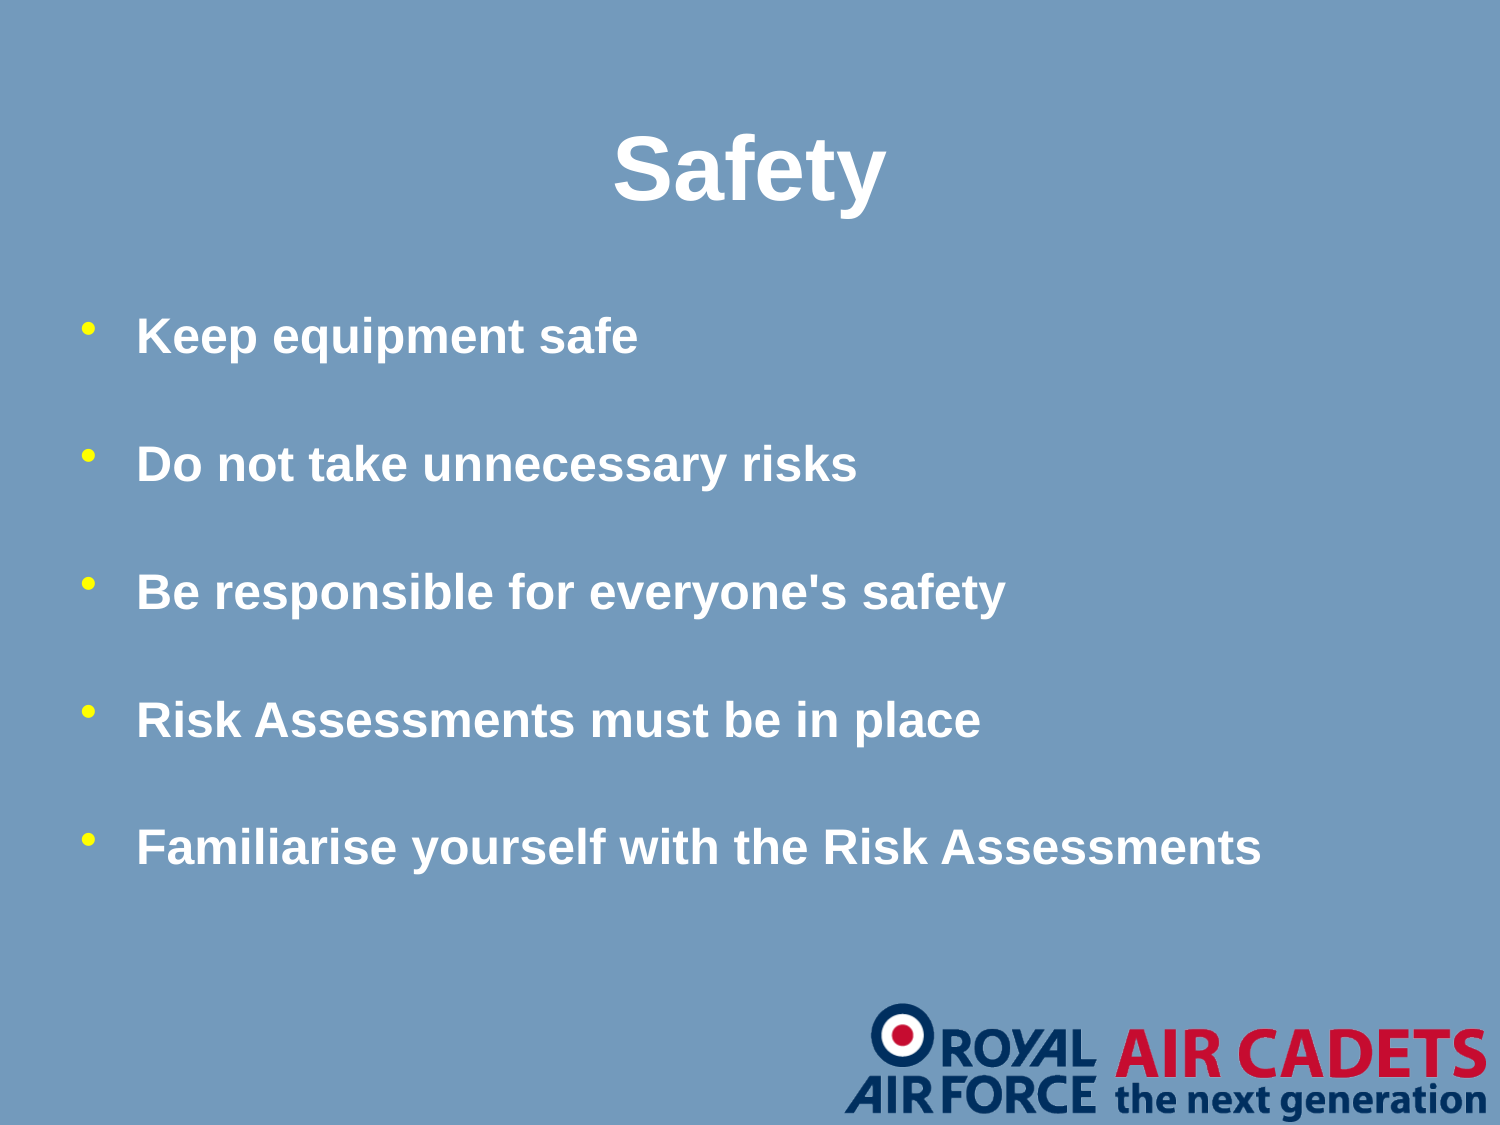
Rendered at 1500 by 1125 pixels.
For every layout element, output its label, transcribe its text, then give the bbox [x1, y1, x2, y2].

text_box Safety [597, 113, 903, 228]
picture [844, 1003, 1486, 1122]
list Keep equipment safe Do not take unnecessary risks Be responsible for everyone's safety Risk Assessments must be in place Familiarise yourself with the Risk Assessments [64, 302, 1436, 906]
